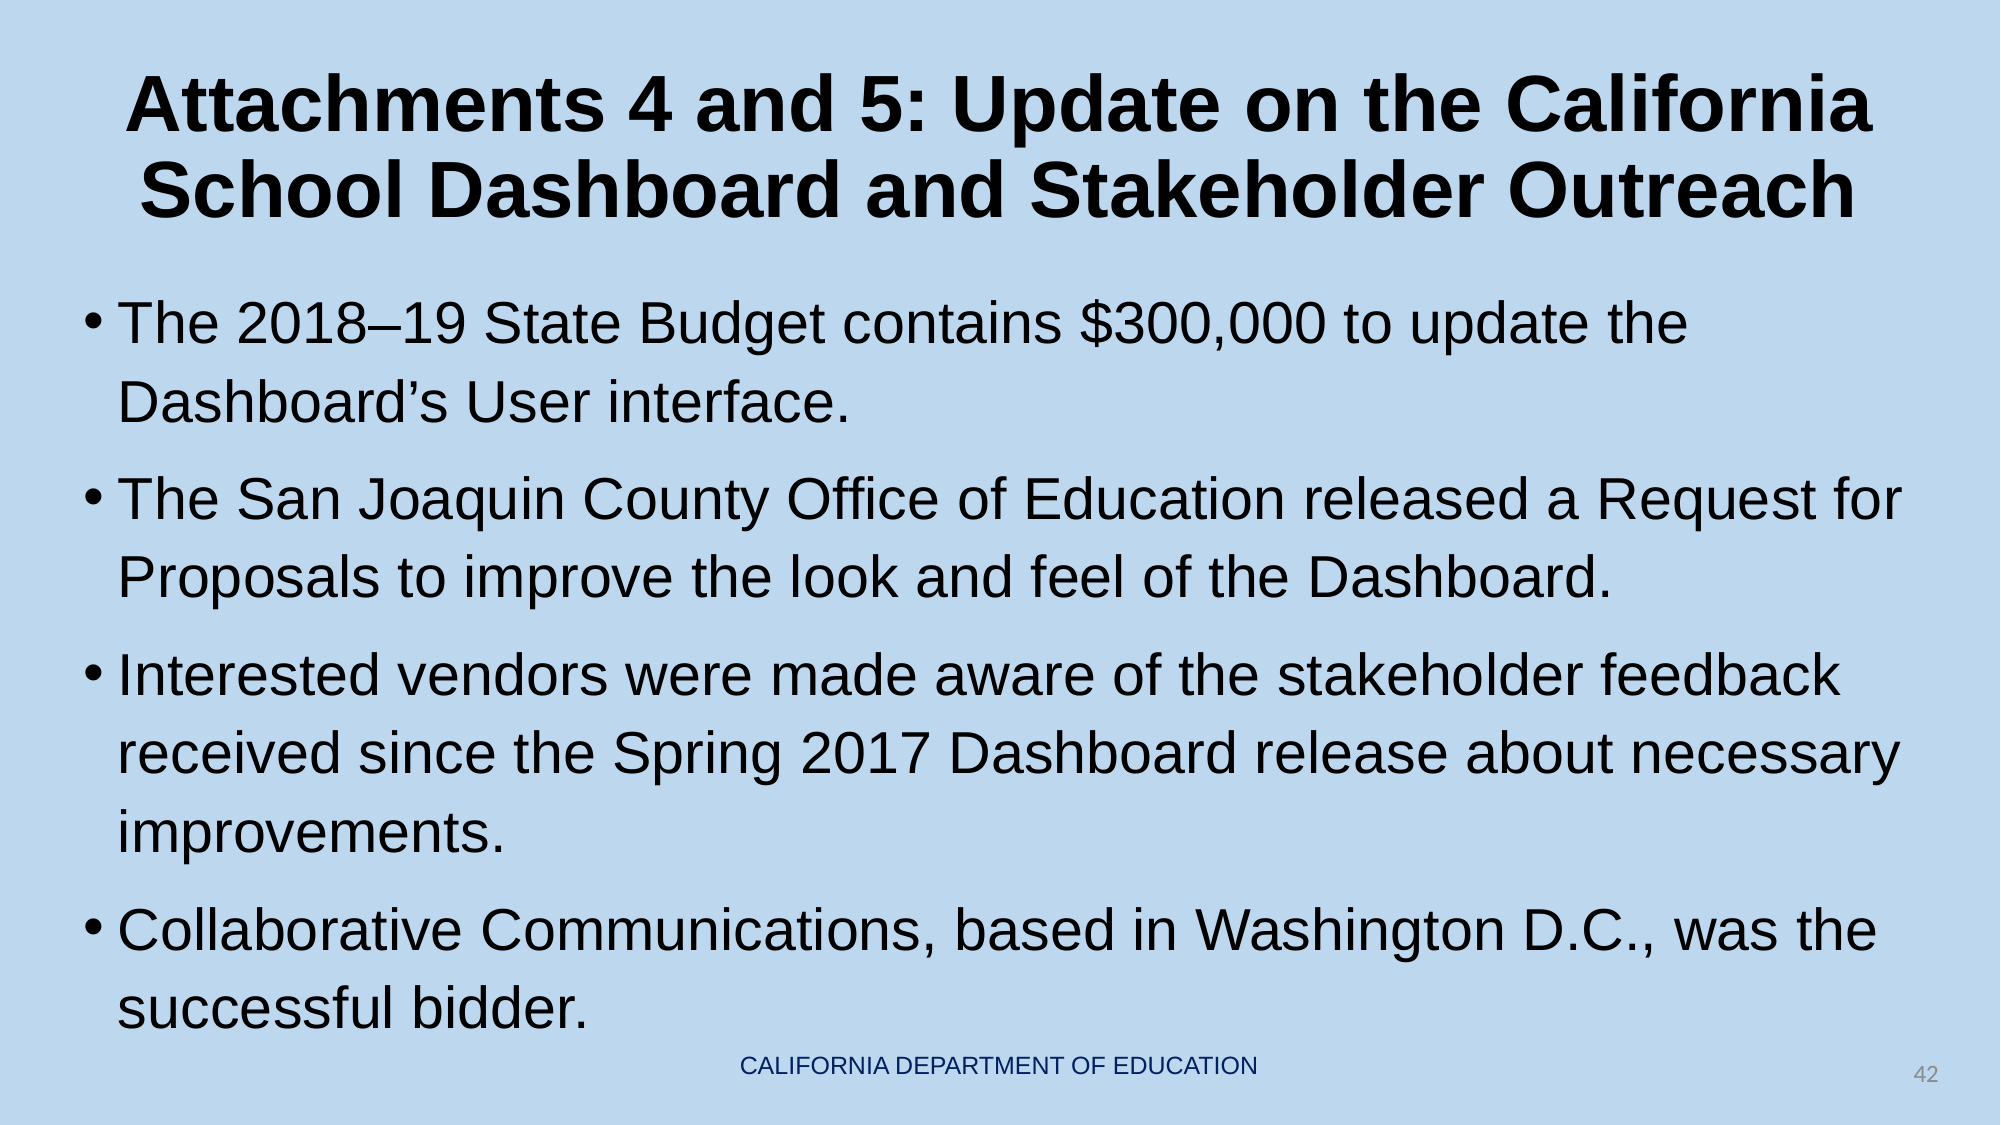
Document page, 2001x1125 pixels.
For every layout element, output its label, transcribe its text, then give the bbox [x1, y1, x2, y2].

title Attachments 4 and 5: Update on the California School Dashboard and Stakeholder Outreach [68, 27, 1931, 270]
list The 2018–19 State Budget contains $300,000 to update the Dashboard’s User interface. The San Joaquin County Office of Education released a Request for Proposals to improve the look and feel of the Dashboard. Interested vendors were made aware of the stakeholder feedback received since the Spring 2017 Dashboard release about necessary improvements. Collaborative Communications, based in Washington D.C., was the successful bidder. [68, 270, 1931, 1063]
slide_number 42 [1504, 1042, 1954, 1103]
